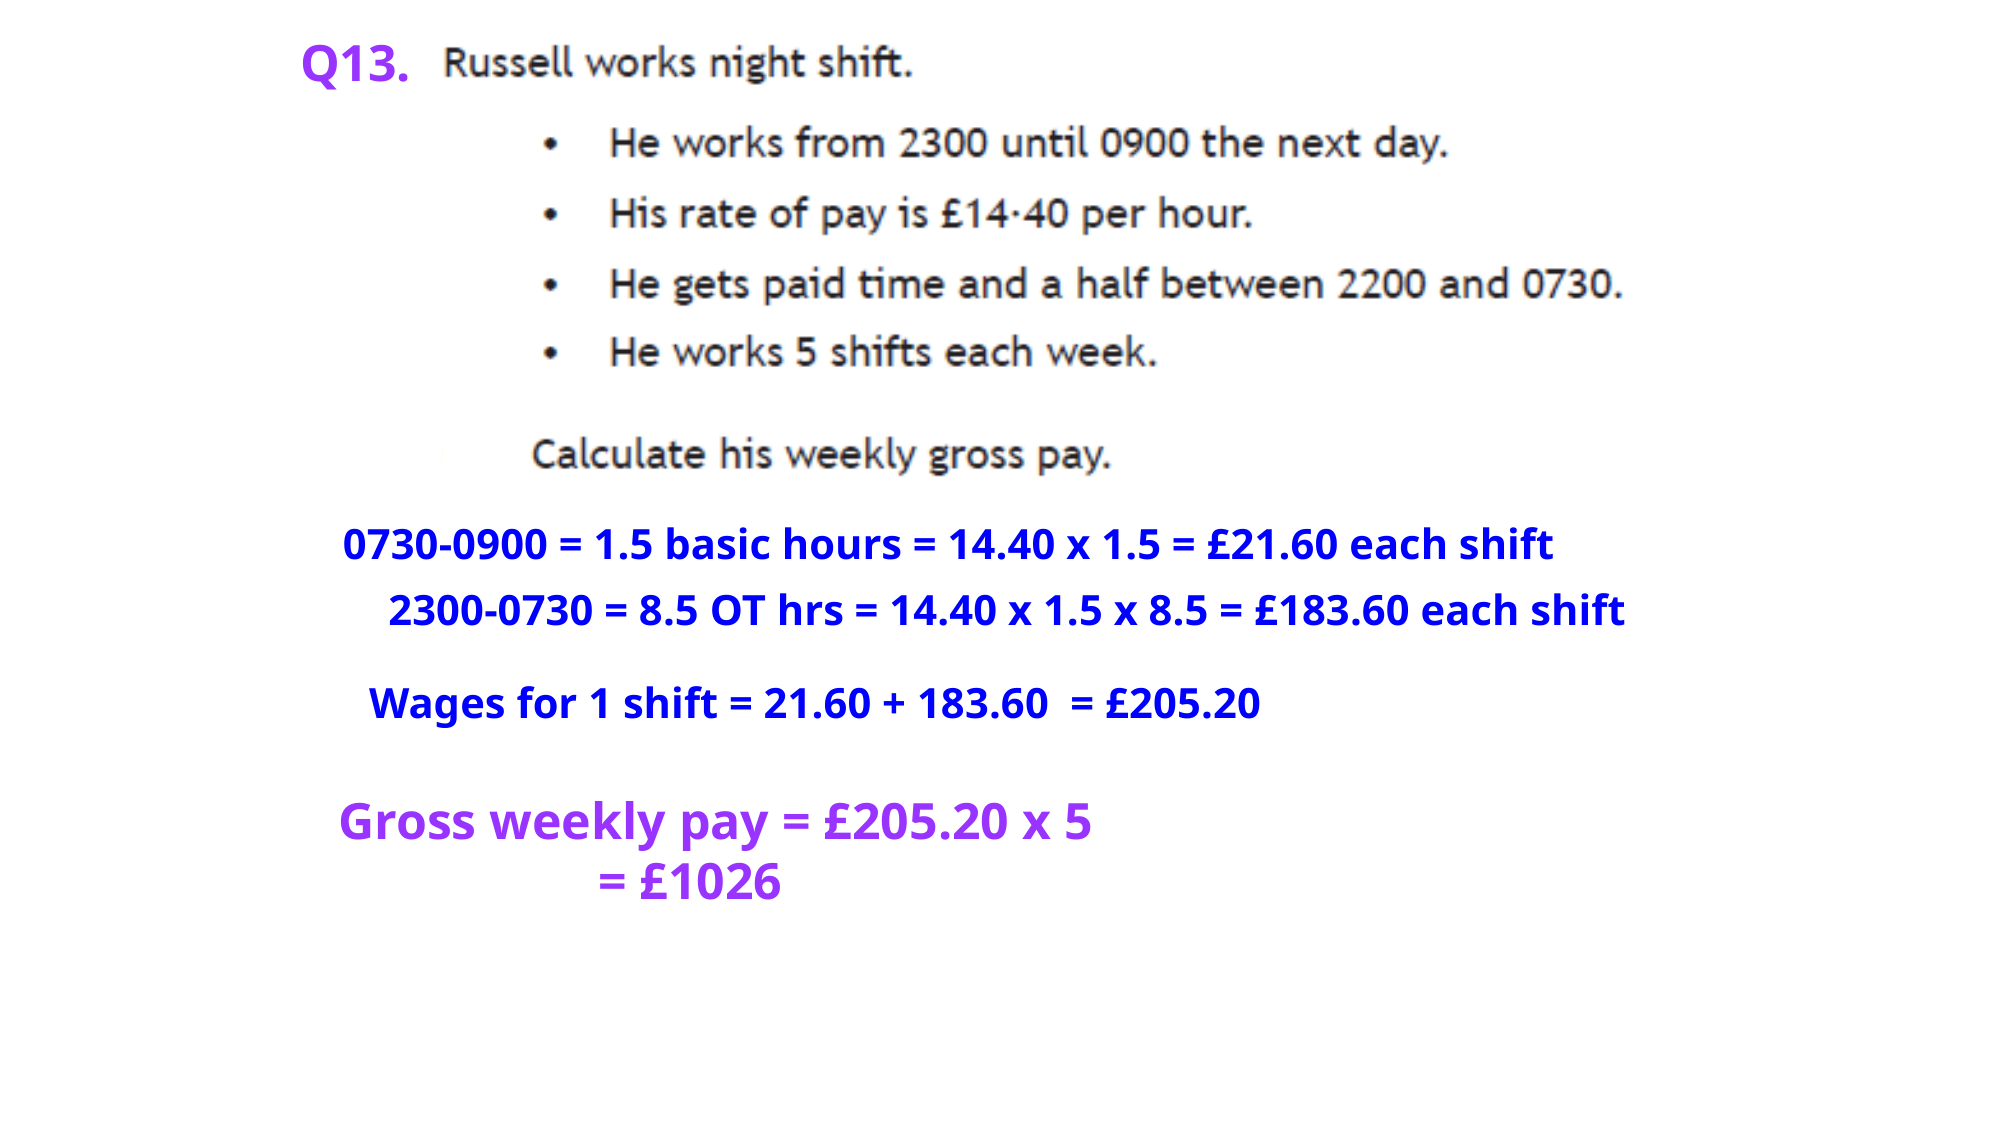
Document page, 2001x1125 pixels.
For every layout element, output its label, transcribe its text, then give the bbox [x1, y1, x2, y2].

text_box Q13. [285, 24, 412, 99]
text_box 2300-0730 = 8.5 OT hrs = 14.40 x 1.5 x 8.5 = £183.60 each shift [373, 576, 1642, 641]
text_box Gross weekly pay = £205.20 x 5 = £1026 [323, 782, 1108, 918]
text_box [412, 24, 1643, 511]
text_box 0730-0900 = 1.5 basic hours = 14.40 x 1.5 = £21.60 each shift [328, 510, 1571, 576]
text_box Wages for 1 shift = 21.60 + 183.60 = £205.20 [354, 669, 1277, 735]
